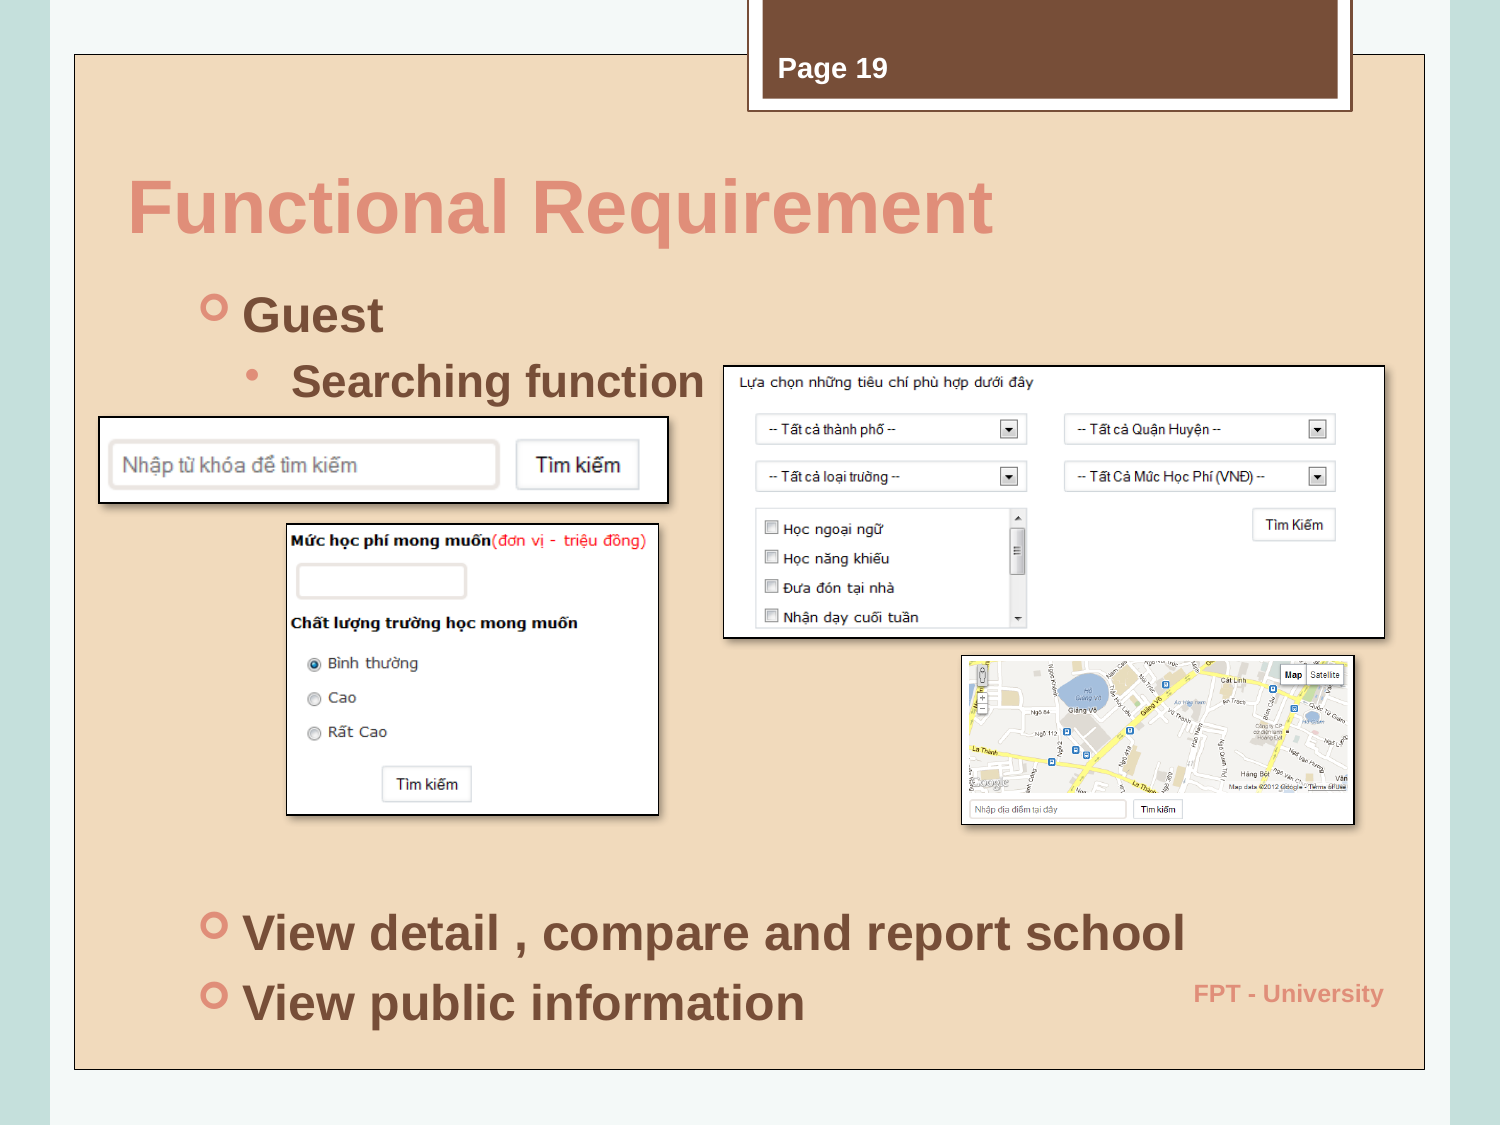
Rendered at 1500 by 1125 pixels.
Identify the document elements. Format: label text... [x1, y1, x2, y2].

slide_number Page 19 [762, 36, 982, 97]
footer FPT - University [825, 962, 1400, 1023]
picture [287, 524, 658, 815]
picture [962, 655, 1354, 825]
picture [723, 366, 1384, 638]
picture [99, 417, 668, 503]
title Functional Requirement [112, 149, 1413, 257]
list Guest Searching function View detail , compare and report school View public information [171, 275, 1400, 1050]
